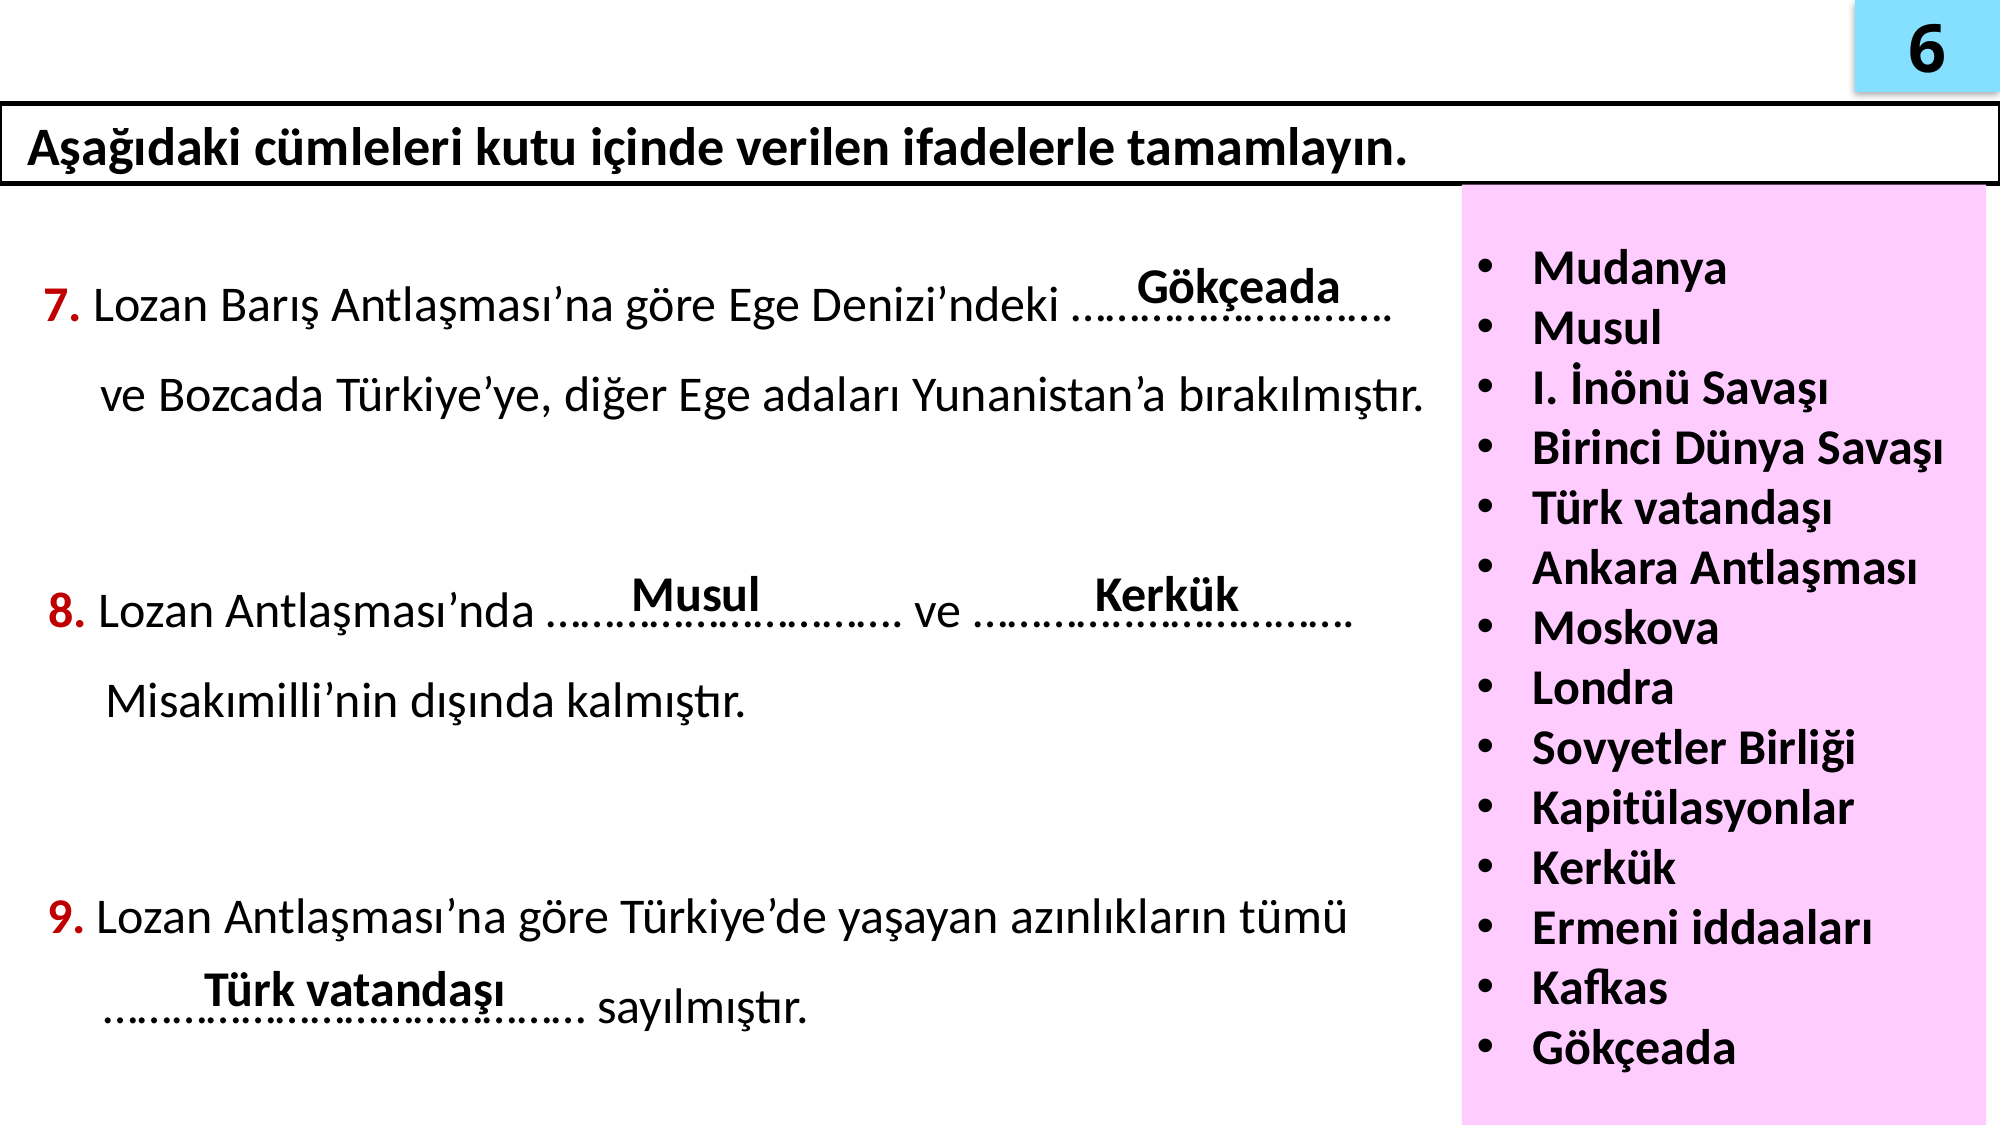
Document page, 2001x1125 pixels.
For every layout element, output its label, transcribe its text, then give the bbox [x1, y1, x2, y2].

text_box Mudanya Musul I. İnönü Savaşı Birinci Dünya Savaşı Türk vatandaşı Ankara Antlaşması Moskova Londra Sovyetler Birliği Kapitülasyonlar Kerkük Ermeni iddaaları Kafkas Gökçeada [1461, 184, 1987, 1125]
text_box 8. Lozan Antlaşması’nda …………………………. ve …………..………………. Misakımilli’nin dışında kalmıştır. [34, 540, 1372, 736]
text_box 7. Lozan Barış Antlaşması’na göre Ege Denizi’ndeki ………………………. ve Bozcada Türkiye’ye, diğer Ege adaları Yunanistan’a bırakılmıştır. [28, 234, 1441, 430]
text_box Türk vatandaşı [189, 948, 521, 1024]
text_box Musul [616, 553, 777, 629]
text_box Aşağıdaki cümleleri kutu içinde verilen ifadelerle tamamlayın. [0, 103, 2000, 184]
text_box Kerkük [1080, 553, 1255, 629]
text_box 6 [1854, 0, 2000, 93]
text_box Gökçeada [1122, 245, 1357, 321]
text_box 9. Lozan Antlaşması’na göre Türkiye’de yaşayan azınlıkların tümü …………………………………… sayılmıştır. [32, 846, 1365, 1042]
